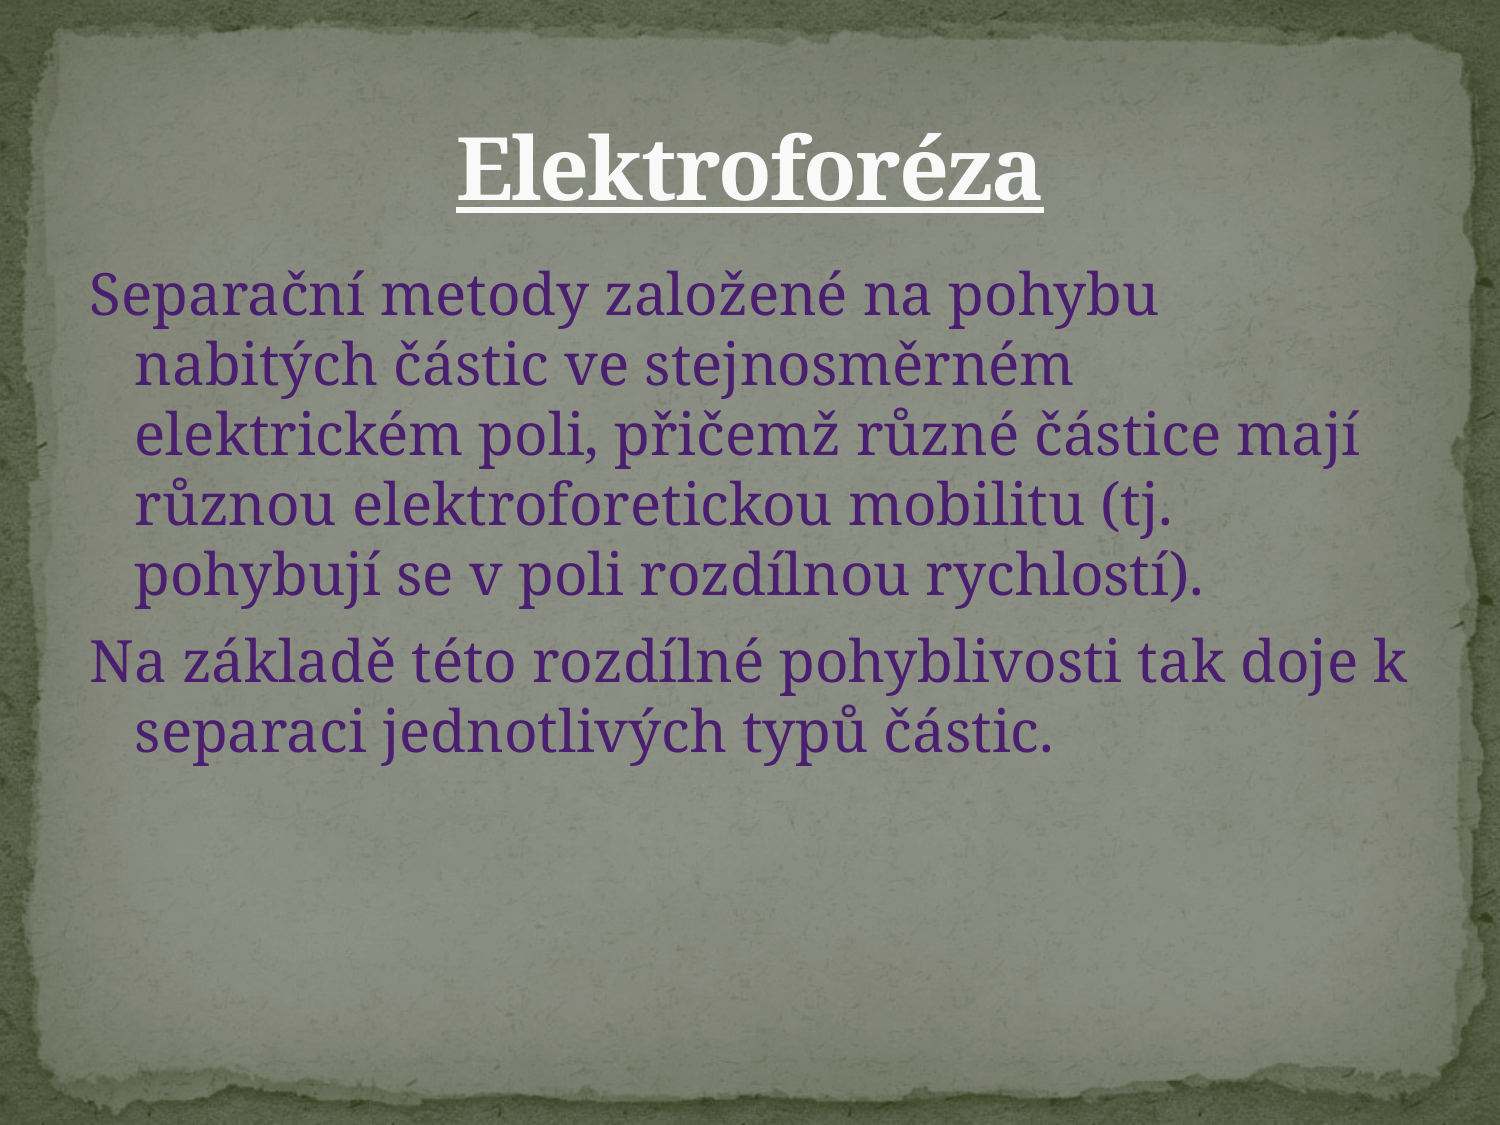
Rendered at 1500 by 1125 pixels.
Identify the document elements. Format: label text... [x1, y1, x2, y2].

title Elektroforéza [74, 24, 1425, 225]
list Separační metody založené na pohybu nabitých částic ve stejnosměrném elektrickém poli, přičemž různé částice mají různou elektroforetickou mobilitu (tj. pohybují se v poli rozdílnou rychlostí). Na základě této rozdílné pohyblivosti tak doje k separaci jednotlivých typů částic. [75, 249, 1425, 1000]
